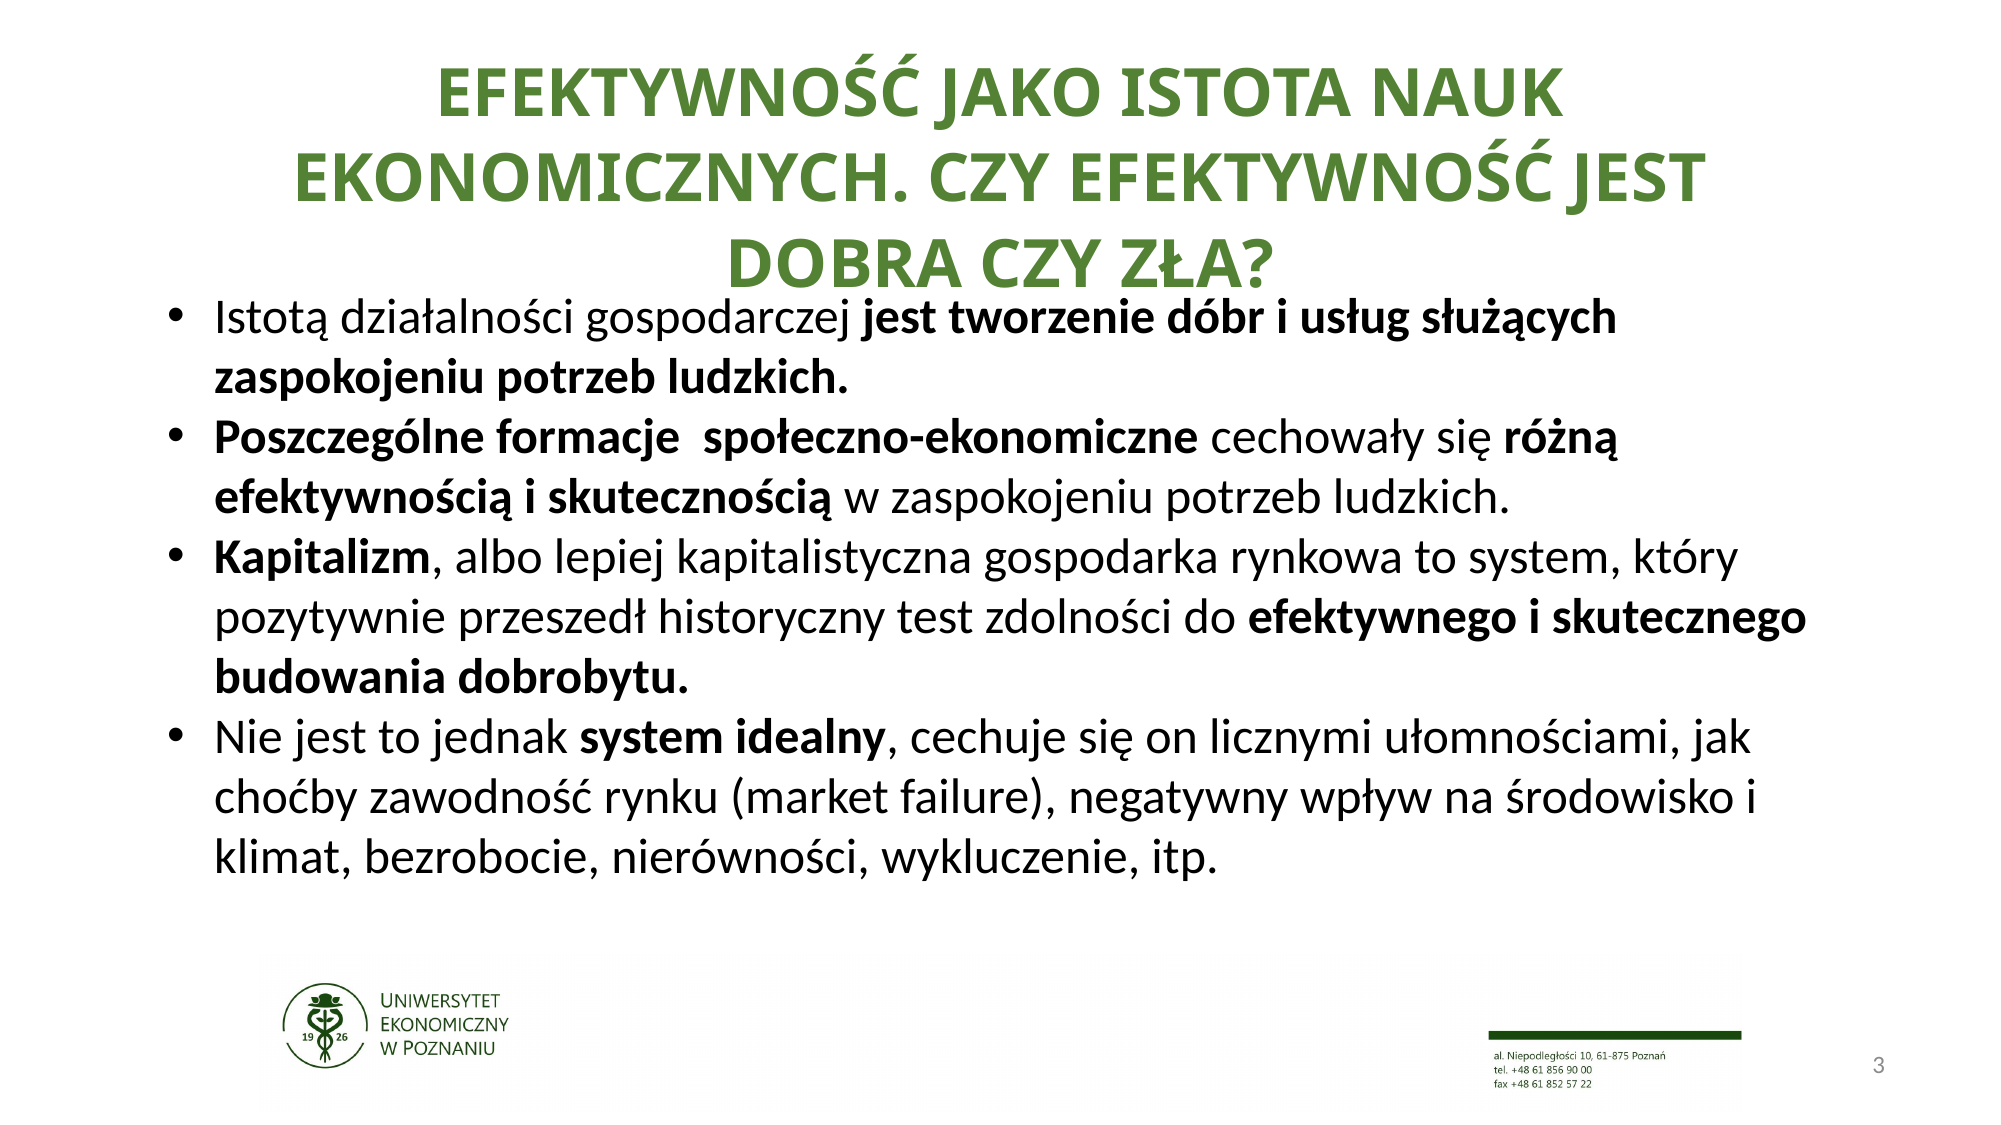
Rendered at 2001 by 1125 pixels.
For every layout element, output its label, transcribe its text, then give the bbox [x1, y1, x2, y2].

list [258, 953, 1742, 1112]
text_box Istotą działalności gospodarczej jest tworzenie dóbr i usług służących zaspokojeniu potrzeb ludzkich. Poszczególne formacje społeczno-ekonomiczne cechowały się różną efektywnością i skutecznością w zaspokojeniu potrzeb ludzkich. Kapitalizm, albo lepiej kapitalistyczna gospodarka rynkowa to system, który pozytywnie przeszedł historyczny test zdolności do efektywnego i skutecznego budowania dobrobytu. Nie jest to jednak system idealny, cechuje się on licznymi ułomnościami, jak choćby zawodność rynku (market failure), negatywny wpływ na środowisko i klimat, bezrobocie, nierówności, wykluczenie, itp. [152, 276, 1848, 892]
slide_number 3 [1742, 1024, 1900, 1103]
text_box EFEKTYWNOŚĆ JAKO ISTOTA NAUK EKONOMICZNYCH. CZY EFEKTYWNOŚĆ JEST DOBRA CZY ZŁA? [275, 36, 1725, 276]
